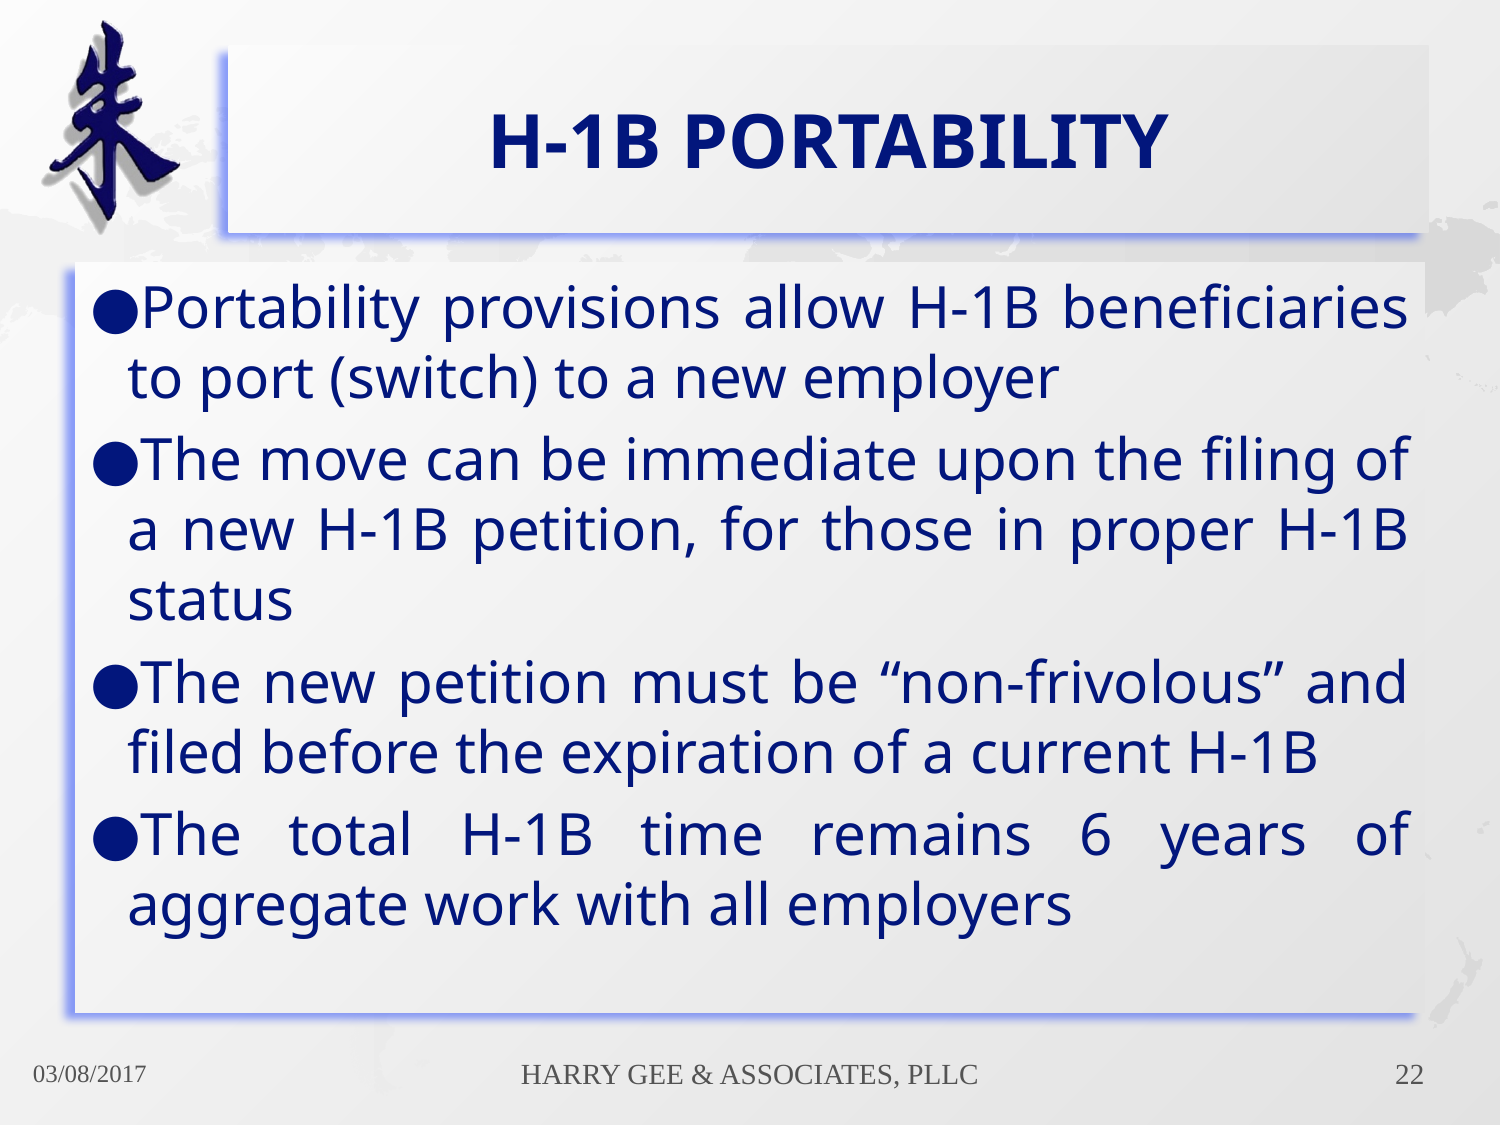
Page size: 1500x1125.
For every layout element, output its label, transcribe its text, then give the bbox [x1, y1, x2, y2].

picture [22, 12, 200, 238]
title H-1B Portability [228, 45, 1429, 233]
list Portability provisions allow H-1B beneficiaries to port (switch) to a new employer The move can be immediate upon the filing of a new H-1B petition, for those in proper H-1B status The new petition must be “non-frivolous” and filed before the expiration of a current H-1B The total H-1B time remains 6 years of aggregate work with all employers [75, 262, 1425, 1013]
slide_number 22 [1320, 1050, 1500, 1095]
footer Harry Gee & Associates, PLLC [322, 1050, 1178, 1095]
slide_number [0, 1050, 180, 1095]
